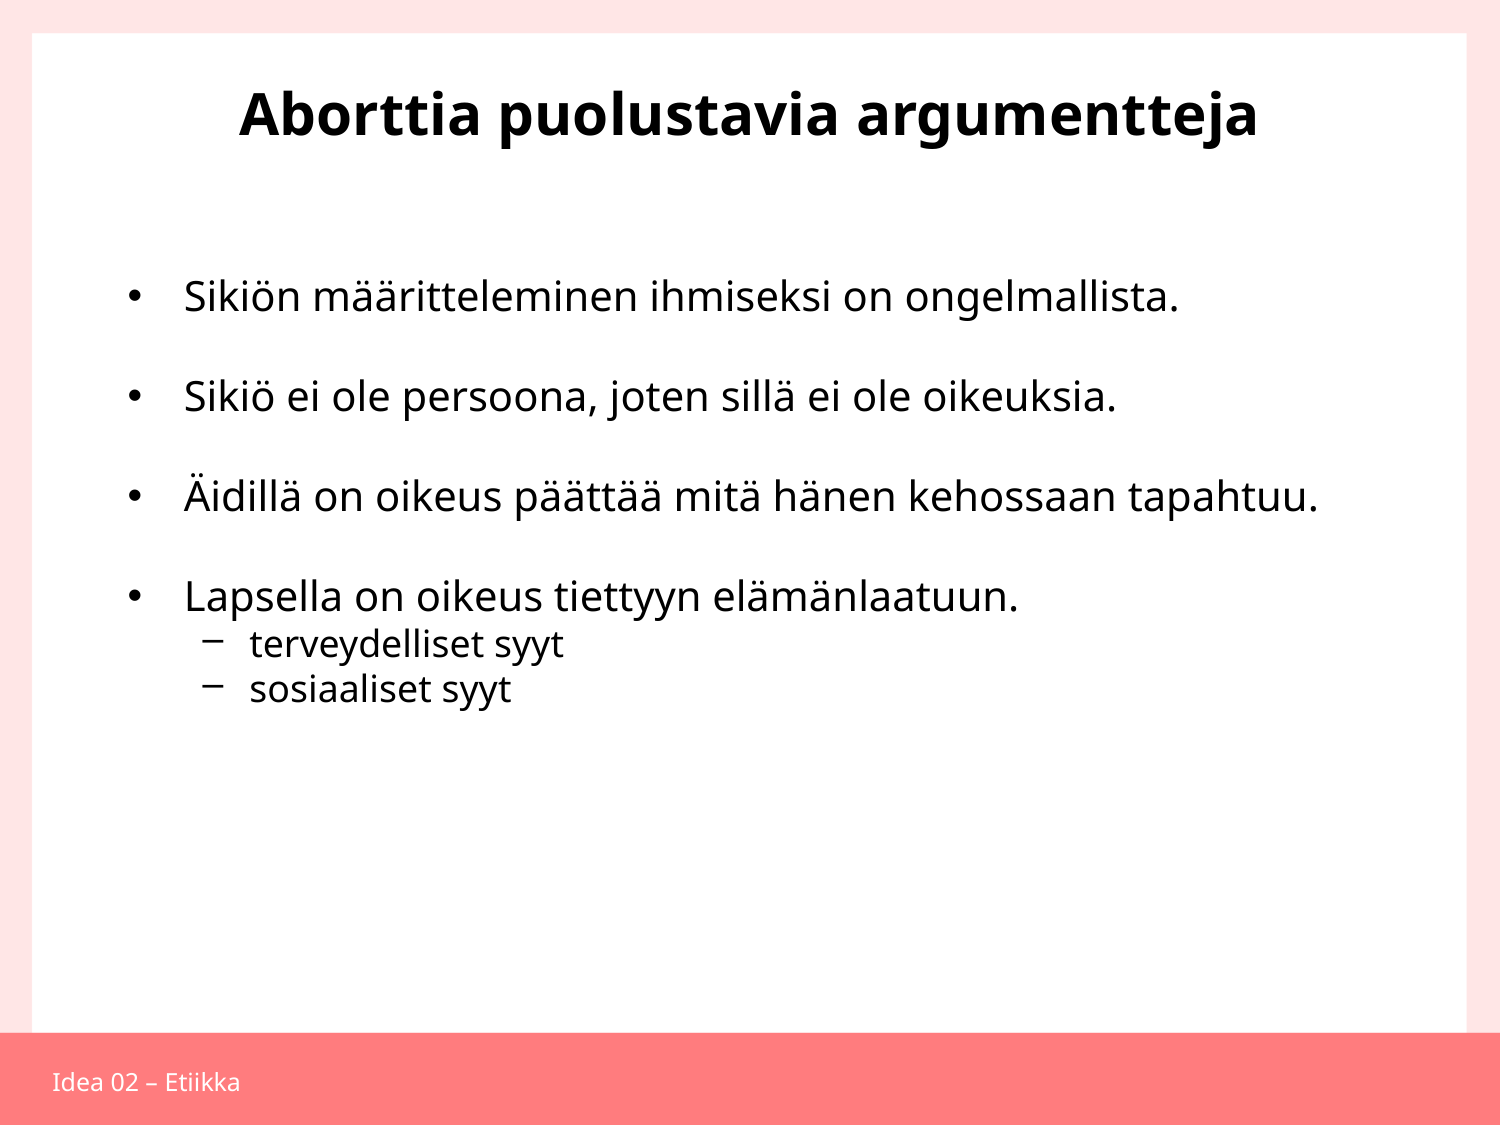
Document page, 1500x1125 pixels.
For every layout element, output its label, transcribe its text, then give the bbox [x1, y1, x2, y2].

picture [0, 0, 1500, 1125]
list Sikiön määritteleminen ihmiseksi on ongelmallista. Sikiö ei ole persoona, joten sillä ei ole oikeuksia. Äidillä on oikeus päättää mitä hänen kehossaan tapahtuu. Lapsella on oikeus tiettyyn elämänlaatuun. terveydelliset syyt sosiaaliset syyt [112, 262, 1388, 1000]
title Aborttia puolustavia argumentteja [112, 37, 1388, 188]
